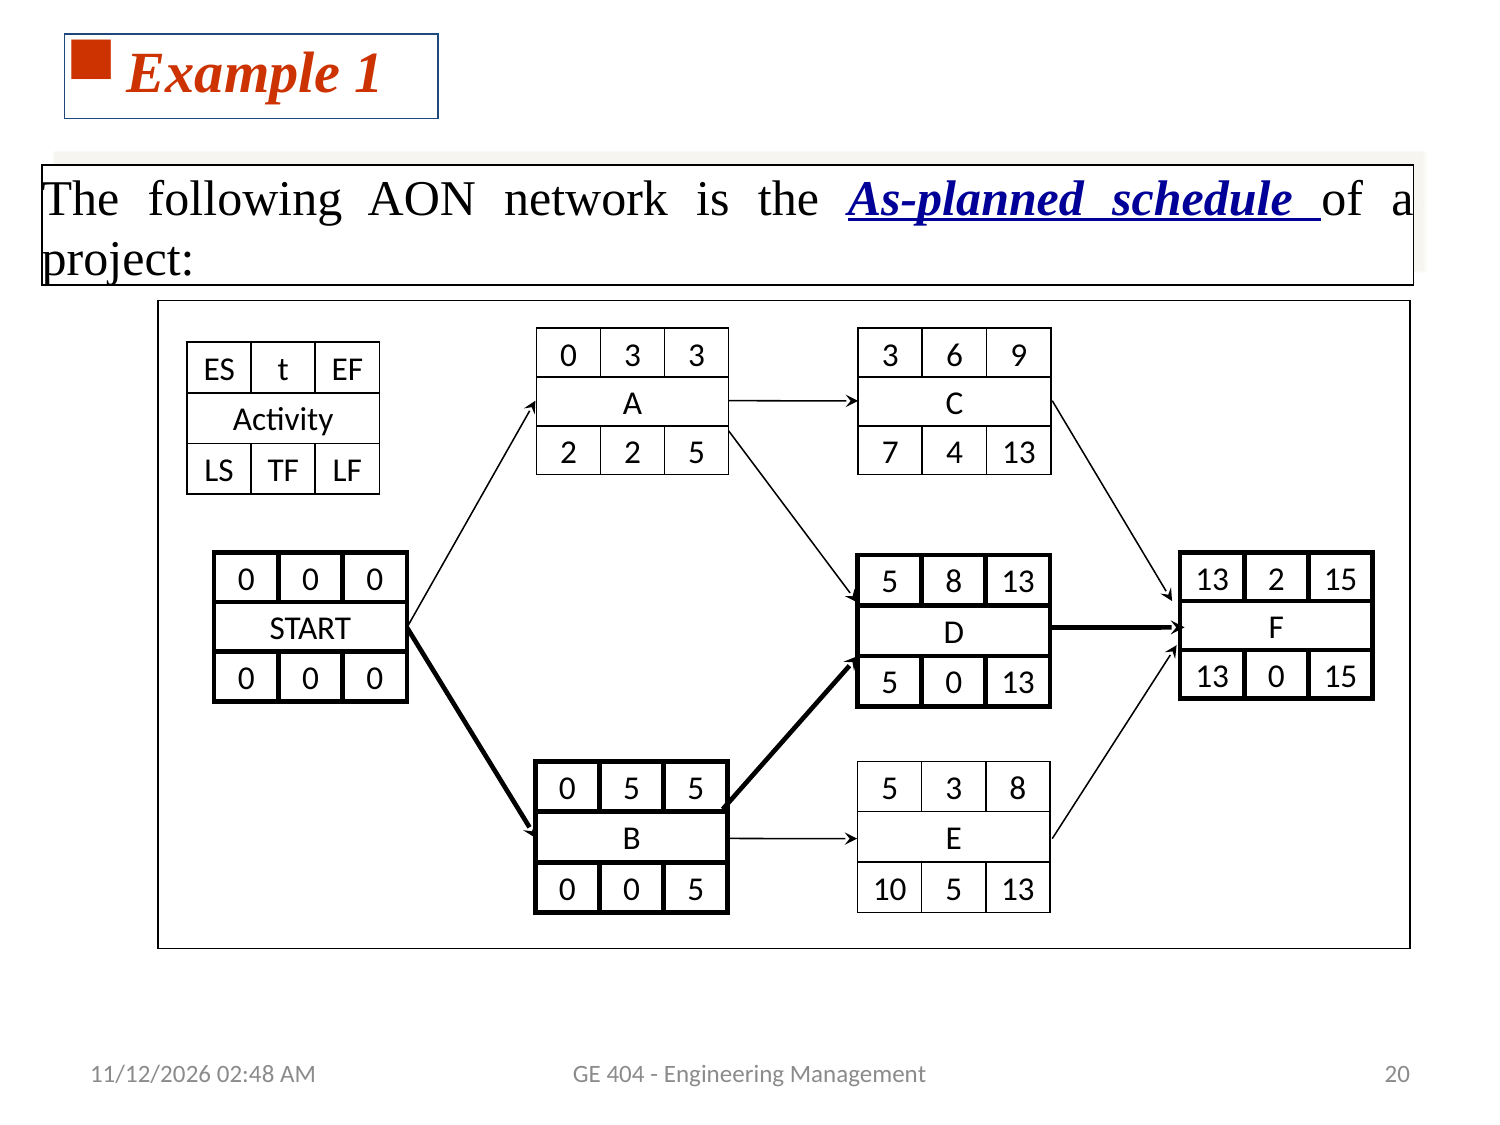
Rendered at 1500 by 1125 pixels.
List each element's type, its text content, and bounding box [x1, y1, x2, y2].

footer GE 404 - Engineering Management [512, 1042, 988, 1103]
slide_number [75, 1042, 425, 1103]
text_box The following AON network is the As-planned schedule of a project: [41, 165, 1414, 286]
slide_number 20 [1074, 1042, 1425, 1103]
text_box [157, 300, 1411, 949]
text_box Example 1 [64, 34, 439, 119]
